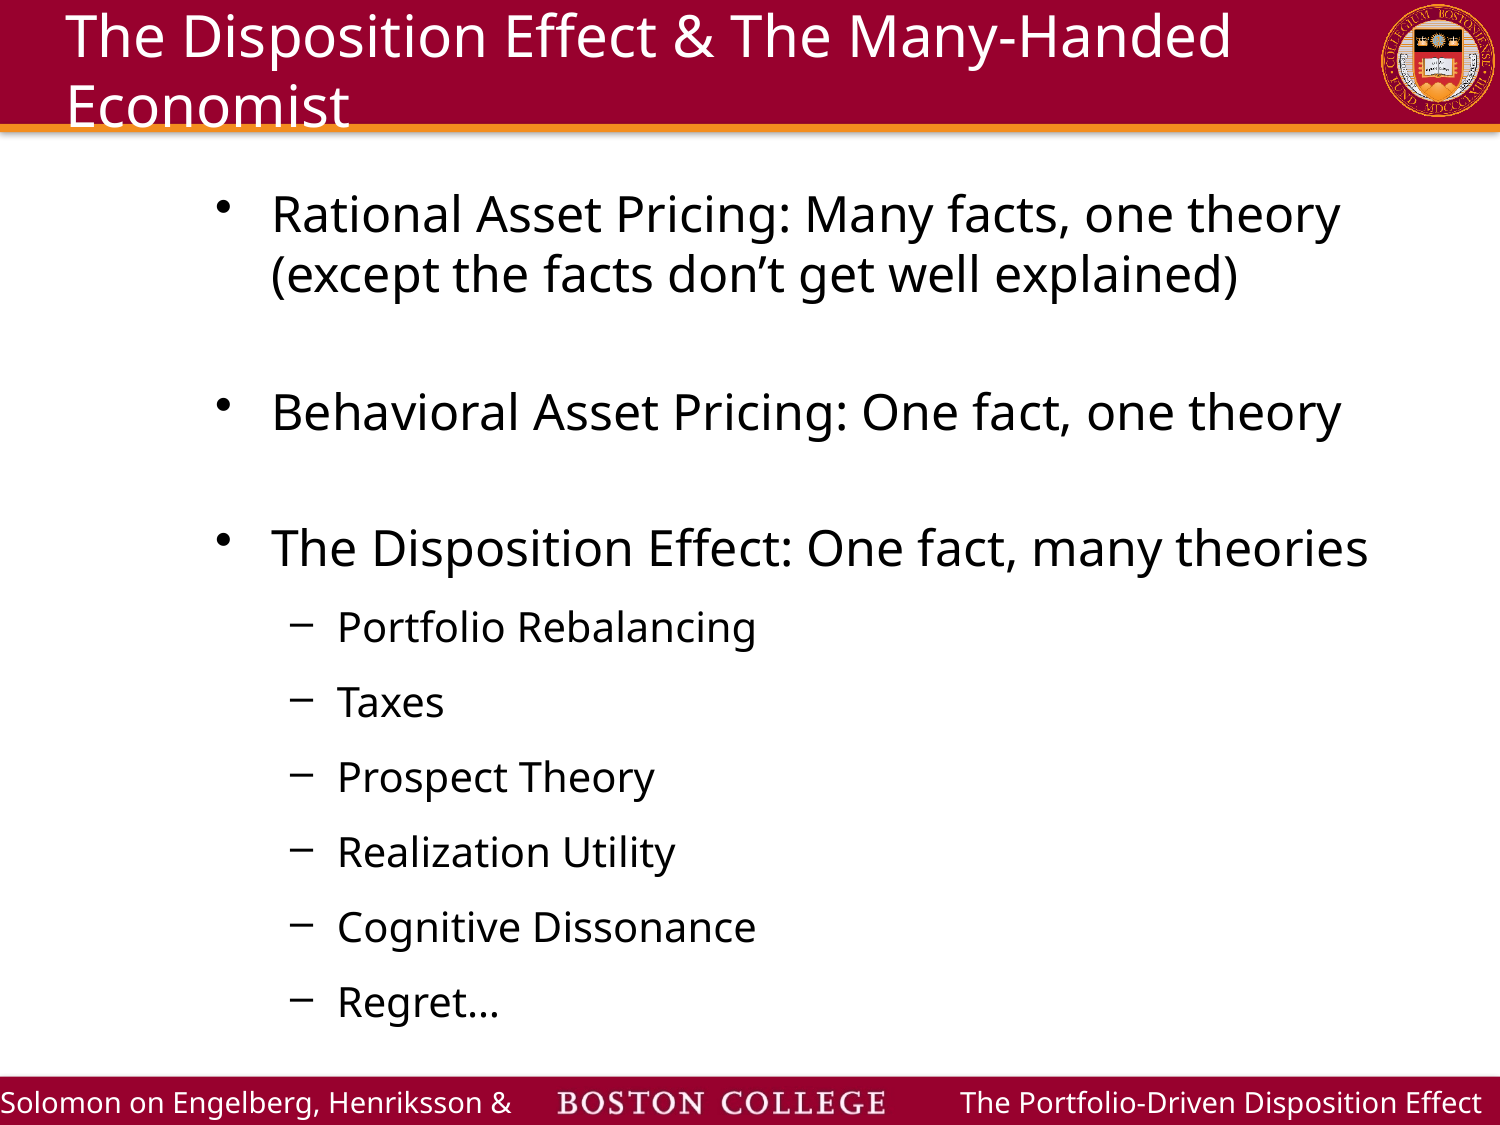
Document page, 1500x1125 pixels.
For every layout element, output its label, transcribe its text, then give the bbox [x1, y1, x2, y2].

picture [1381, 4, 1495, 117]
title The Disposition Effect & The Many-Handed Economist [49, 24, 1388, 113]
picture [553, 1086, 897, 1115]
list Rational Asset Pricing: Many facts, one theory (except the facts don’t get well explained) Behavioral Asset Pricing: One fact, one theory The Disposition Effect: One fact, many theories Portfolio Rebalancing Taxes Prospect Theory Realization Utility Cognitive Dissonance Regret… [199, 174, 1401, 1001]
